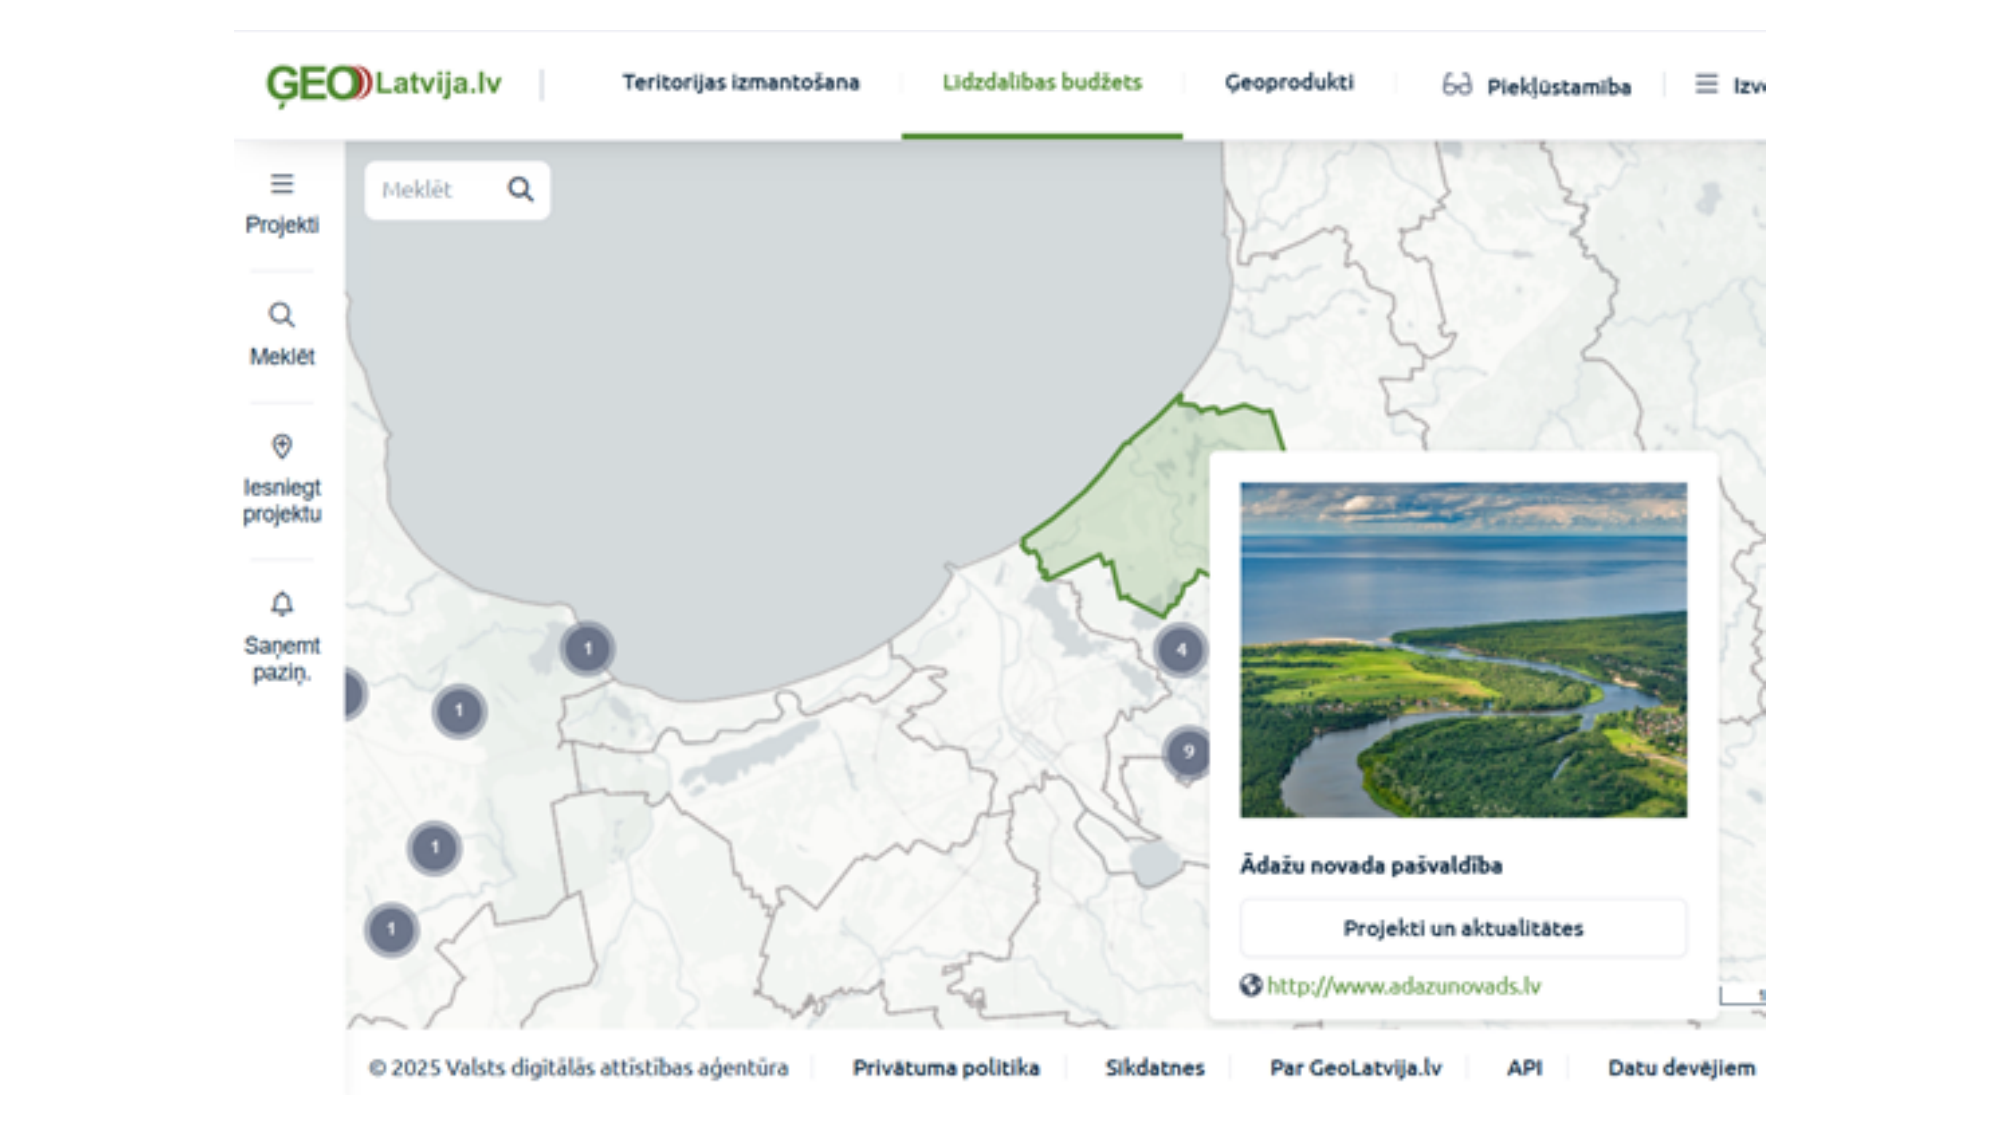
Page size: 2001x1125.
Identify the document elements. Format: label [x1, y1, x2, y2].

picture [234, 30, 1766, 1095]
